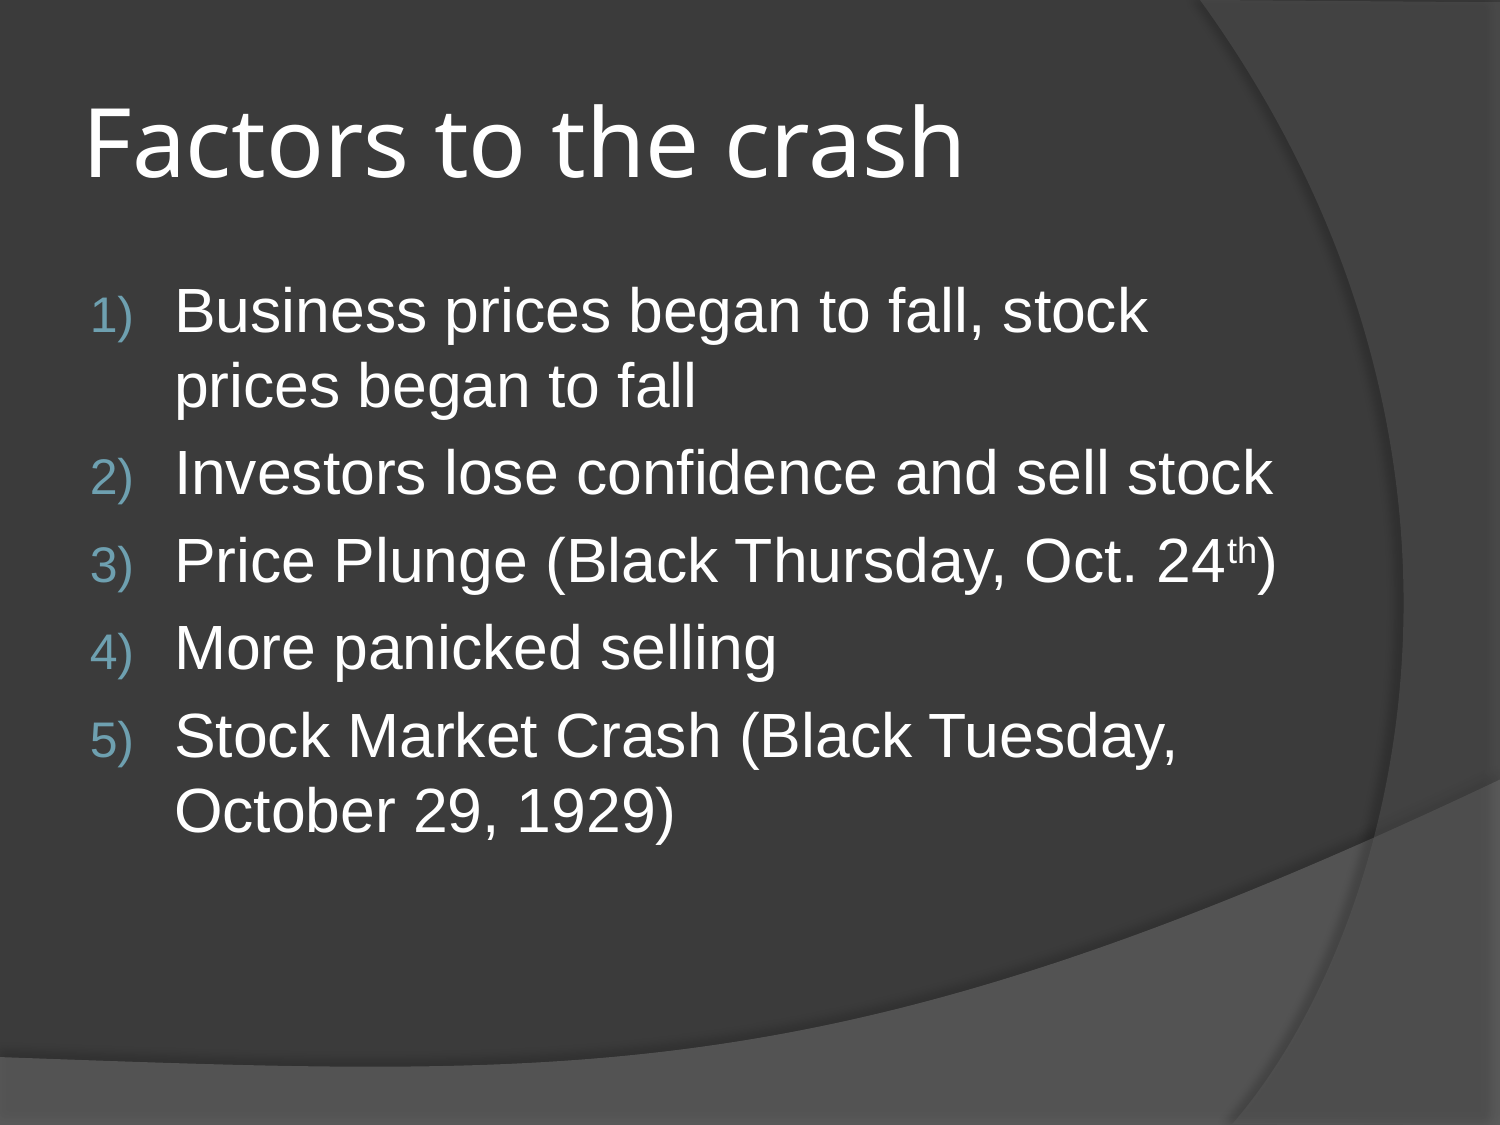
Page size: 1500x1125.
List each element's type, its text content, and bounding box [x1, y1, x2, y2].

list Business prices began to fall, stock prices began to fall Investors lose confidence and sell stock Price Plunge (Black Thursday, Oct. 24th) More panicked selling Stock Market Crash (Black Tuesday, October 29, 1929) [75, 262, 1300, 1005]
title Factors to the crash [75, 45, 1300, 233]
